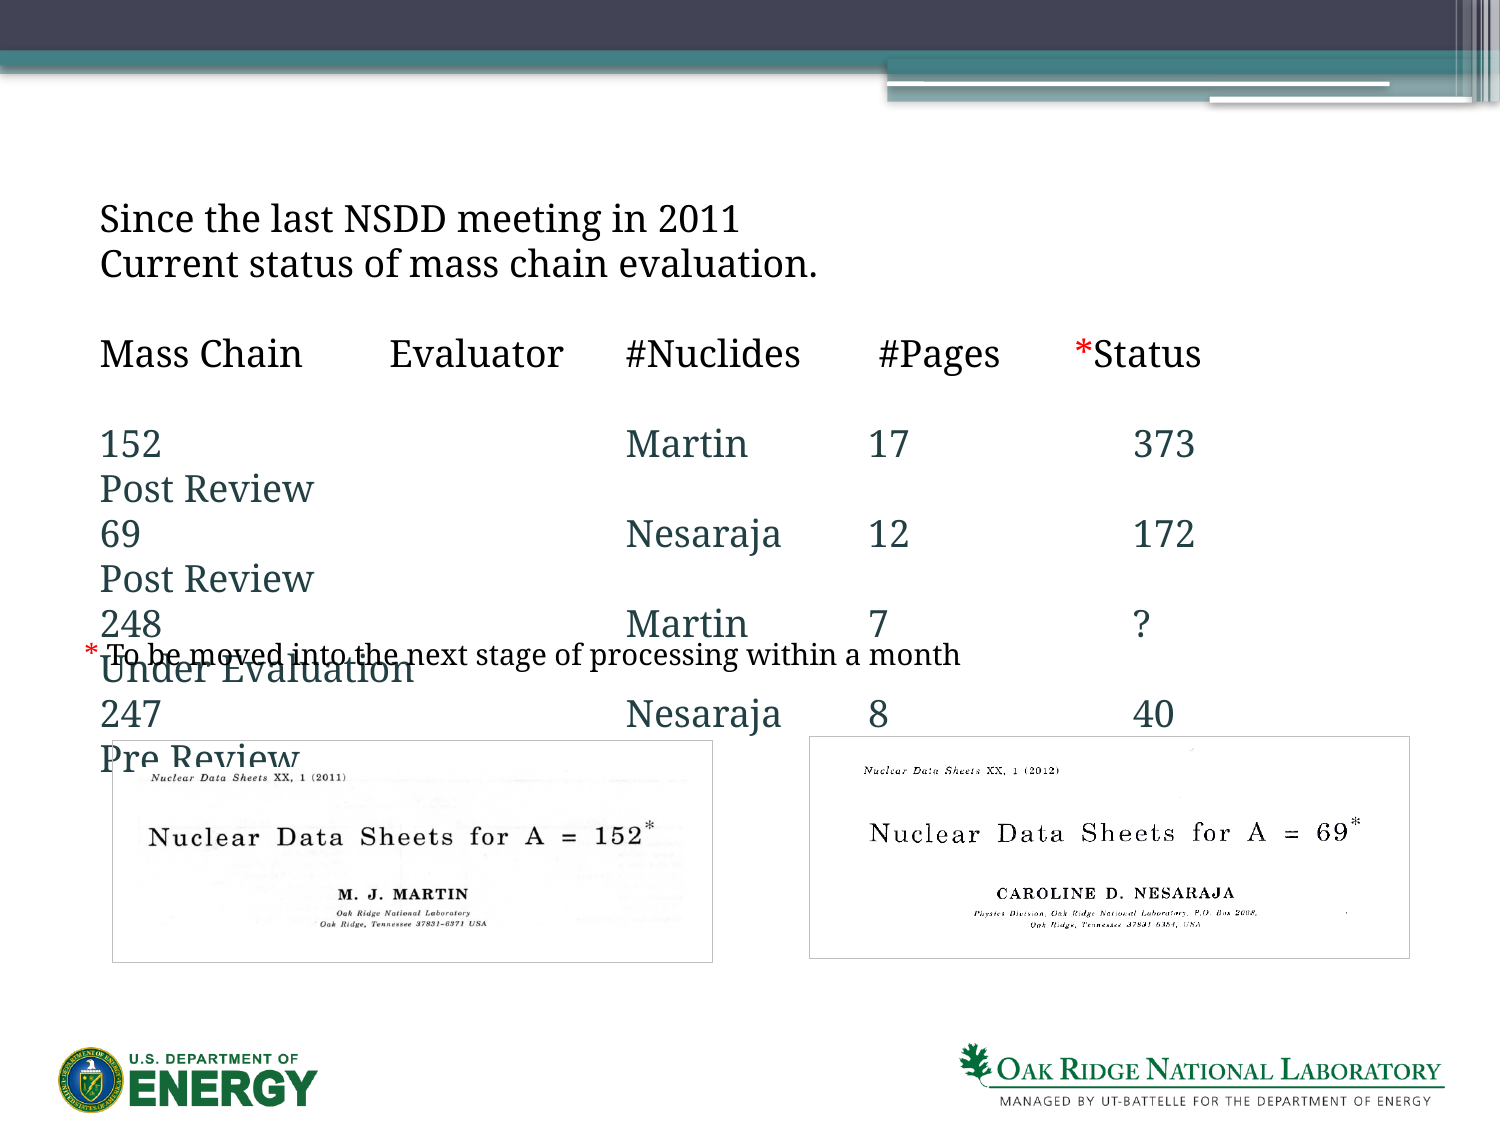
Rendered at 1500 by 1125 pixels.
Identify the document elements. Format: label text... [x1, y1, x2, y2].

picture [844, 740, 1376, 933]
picture [950, 1042, 1463, 1109]
picture [58, 1047, 318, 1113]
text_box [808, 735, 1411, 960]
text_box [111, 739, 714, 964]
text_box * To be moved into the next stage of processing within a month [69, 628, 1170, 679]
picture [137, 767, 688, 929]
text_box Since the last NSDD meeting in 2011 Current status of mass chain evaluation. Mass Chain Evaluator #Nuclides #Pages *Status 152 Martin 17 373 Post Review 69 Nesaraja 12 172 Post Review 248 Martin 7 ? Under Evaluation 247 Nesaraja 8 40 Pre Review [84, 187, 1410, 788]
